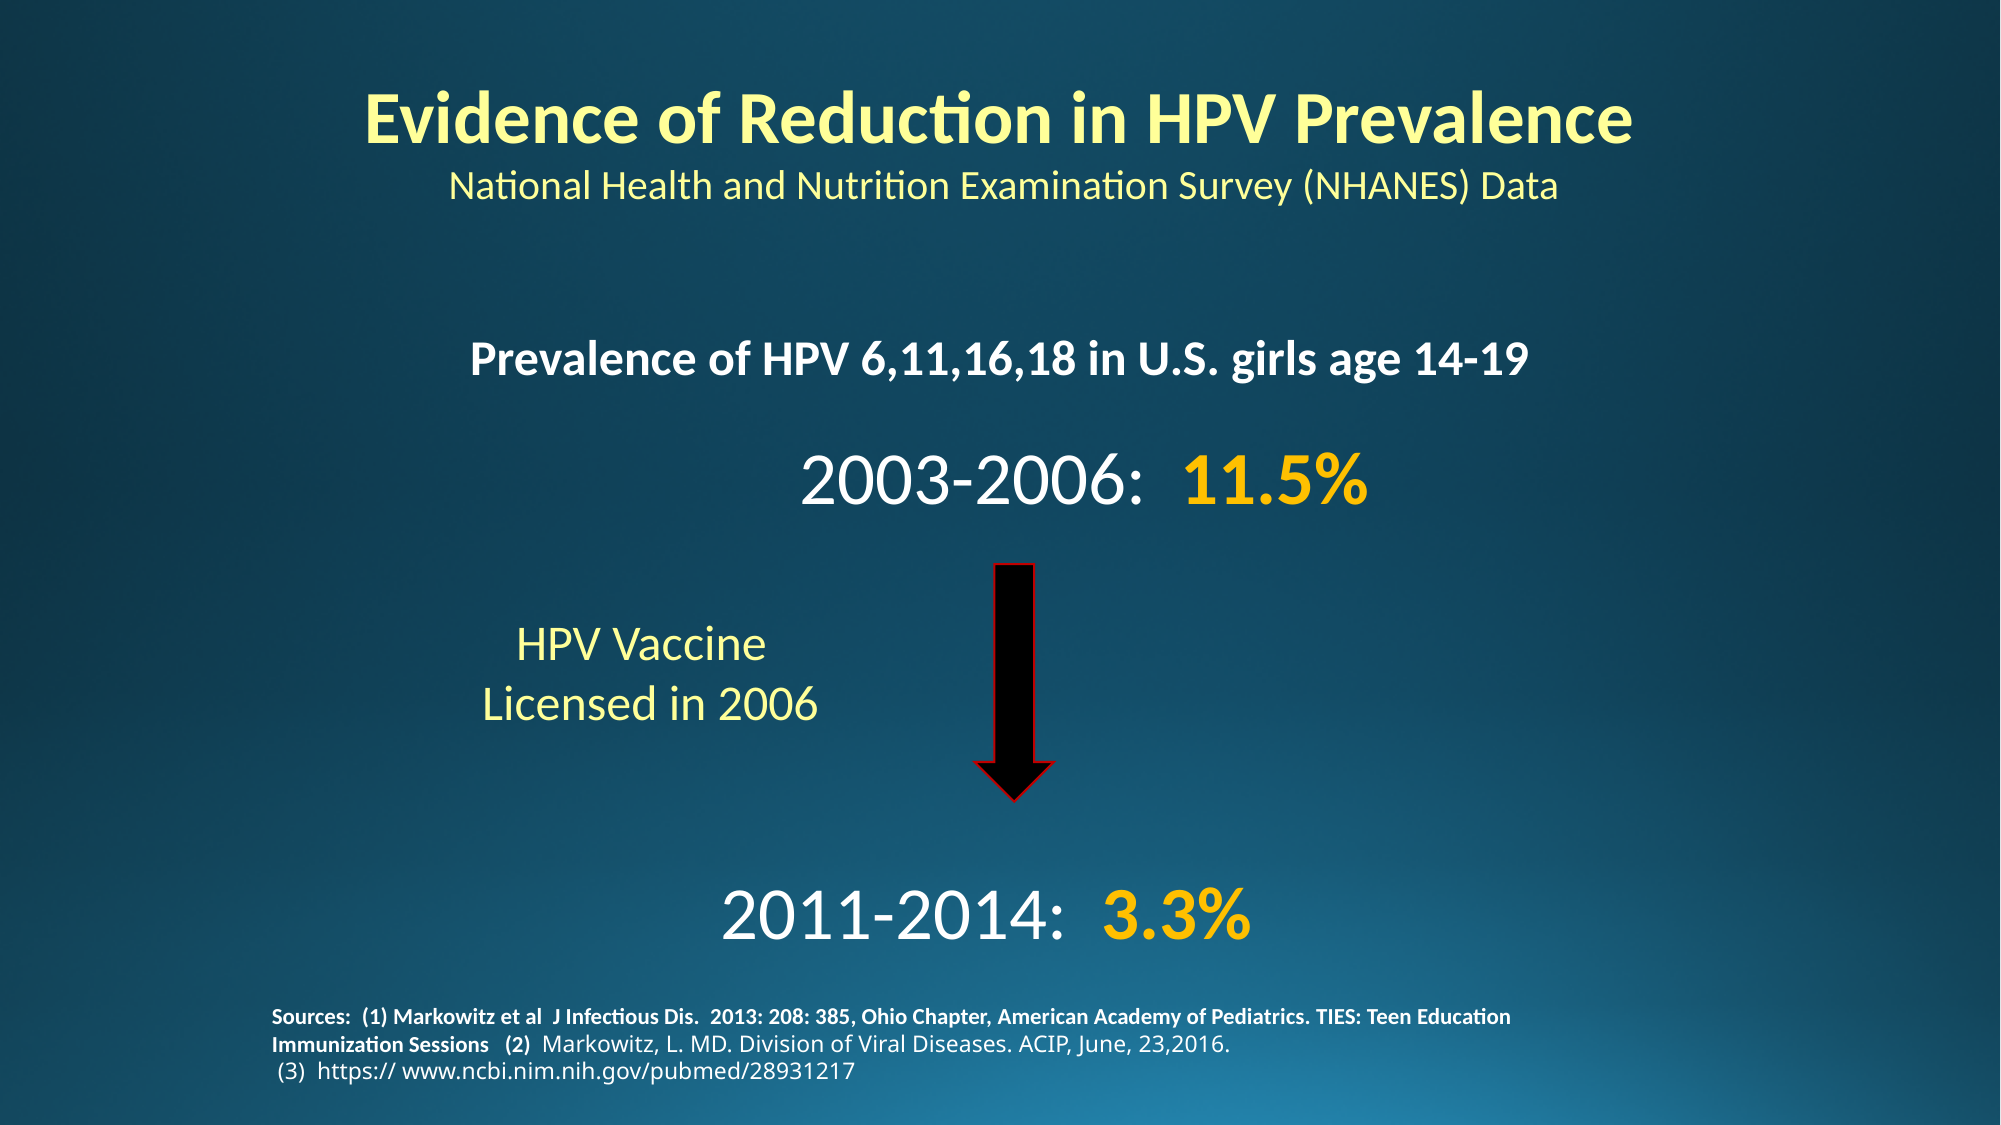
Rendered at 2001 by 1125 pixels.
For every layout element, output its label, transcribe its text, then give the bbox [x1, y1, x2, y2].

picture [0, 0, 2001, 1125]
text_box Prevalence of HPV 6,11,16,18 in U.S. girls age 14-19 2003-2006: 11.5% HPV Vaccine Licensed in 2006 2011-2014: 3.3% [324, 287, 1675, 963]
text_box [971, 563, 1057, 804]
text_box Evidence of Reduction in HPV Prevalence National Health and Nutrition Examination Survey (NHANES) Data [337, 60, 1663, 261]
text_box Sources: (1) Markowitz et al J Infectious Dis. 2013: 208: 385, Ohio Chapter, American Academy of Pediatrics. TIES: Teen Education Immunization Sessions (2) Markowitz, L. MD. Division of Viral Diseases. ACIP, June, 23,2016. (3) https:// www.ncbi.nim.nih.gov/pubmed/28931217 [257, 994, 1642, 1119]
